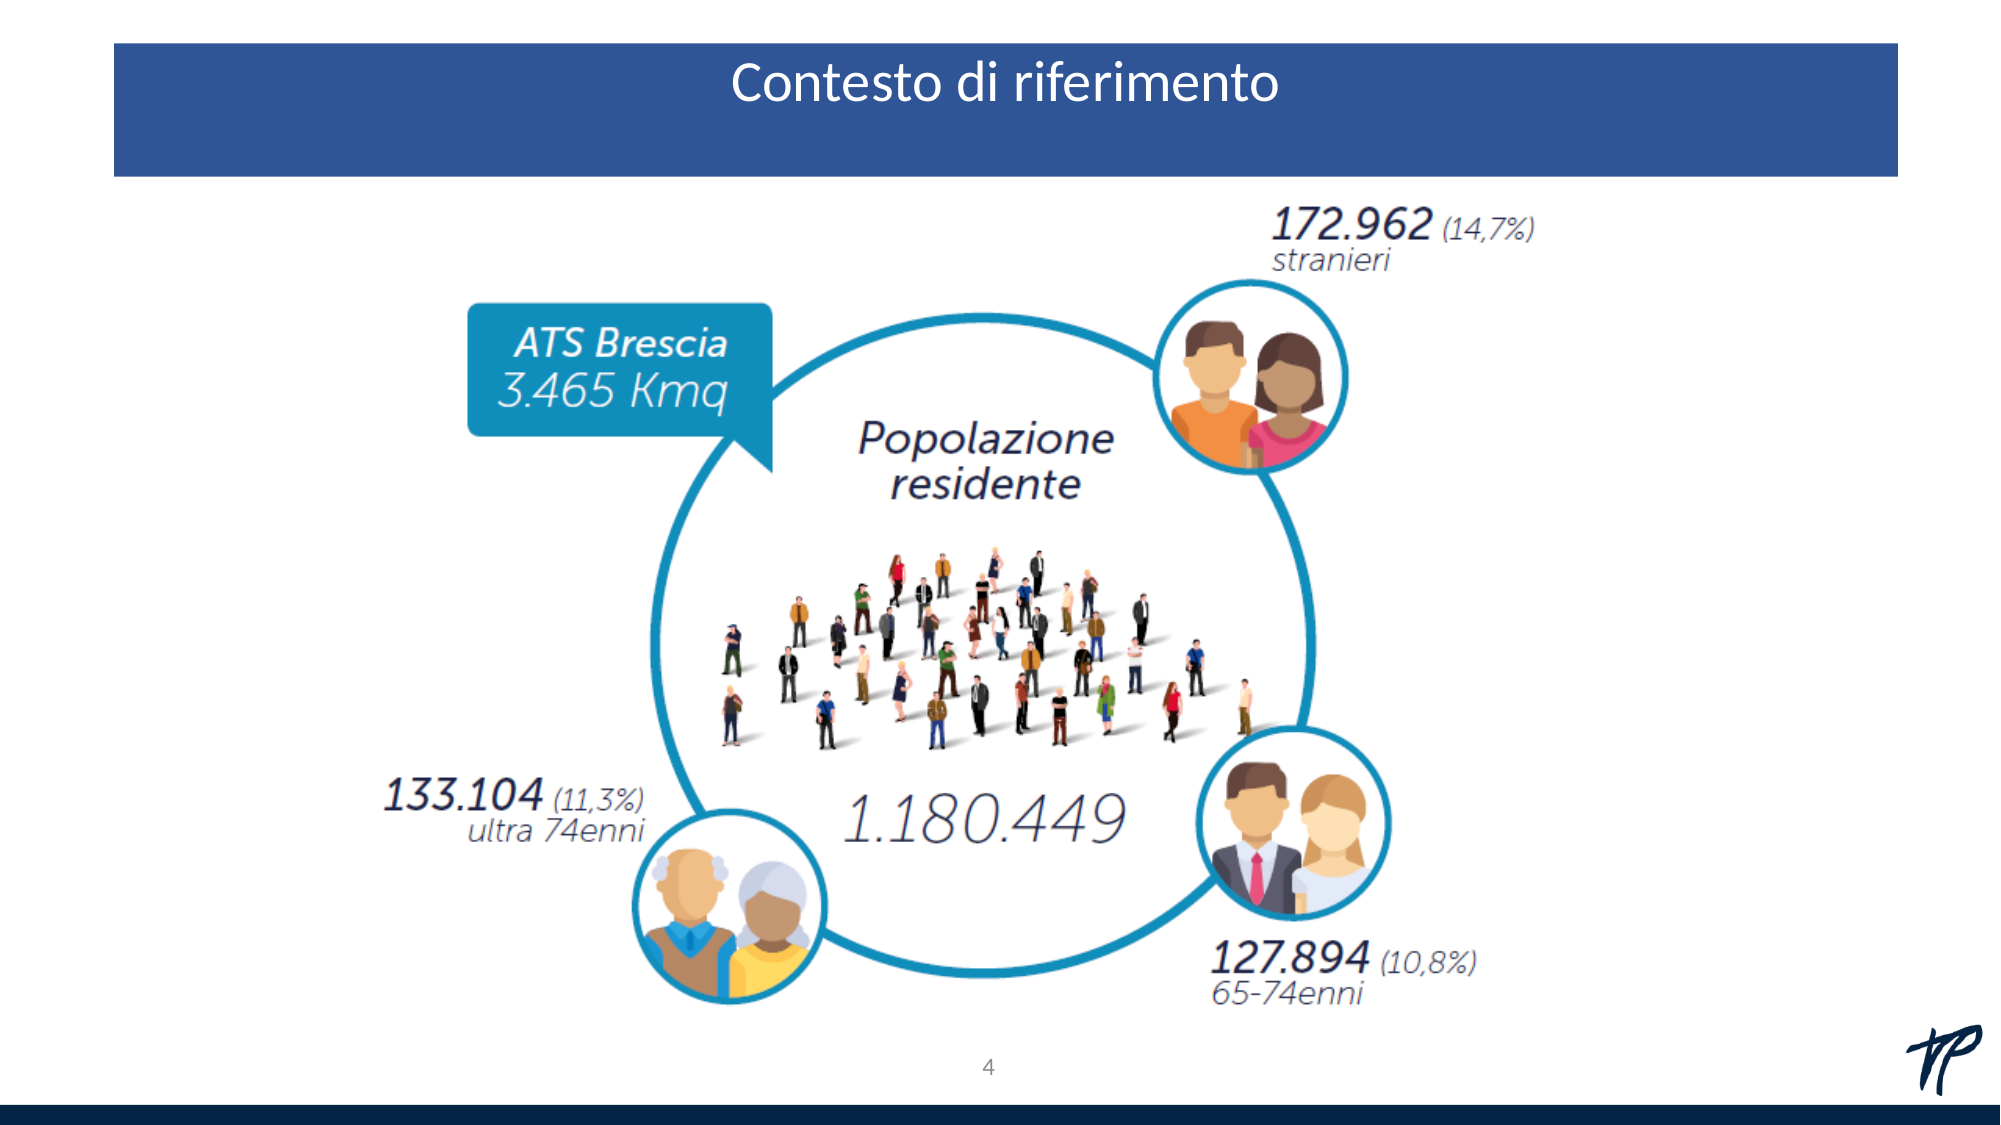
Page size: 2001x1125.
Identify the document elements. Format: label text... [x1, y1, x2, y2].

slide_number 4 [763, 1050, 1214, 1096]
picture [1899, 1015, 1987, 1104]
picture [316, 196, 1696, 1050]
text_box Contesto di riferimento [114, 43, 1898, 177]
